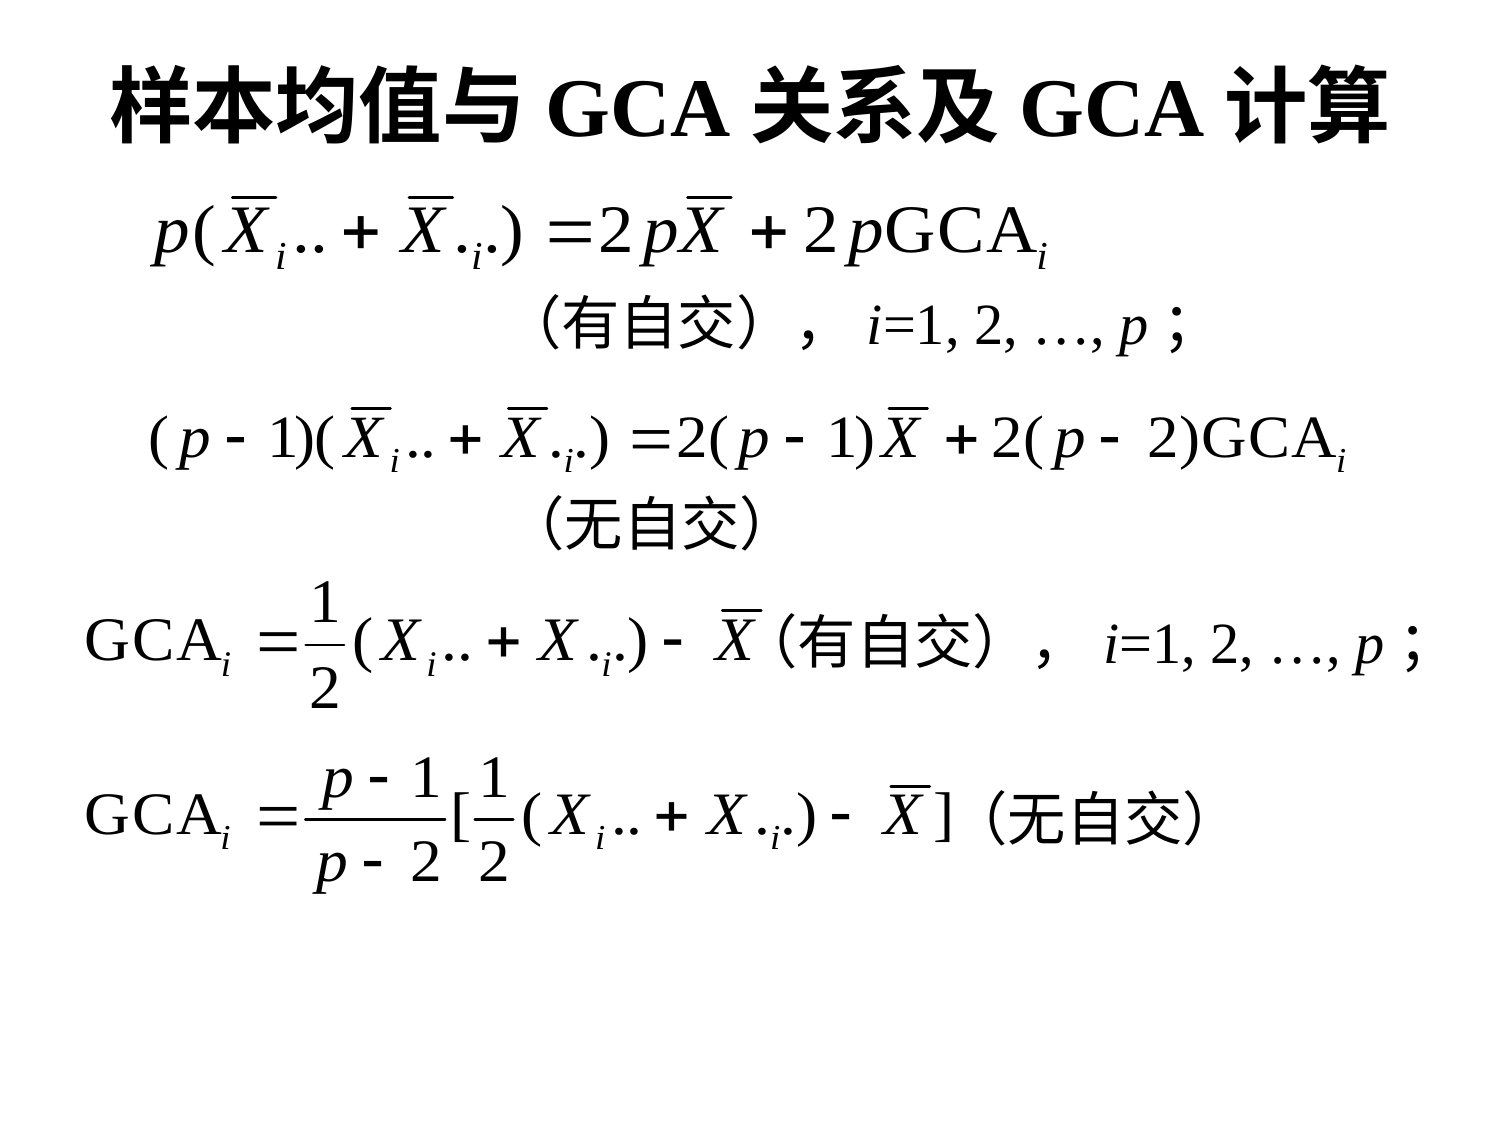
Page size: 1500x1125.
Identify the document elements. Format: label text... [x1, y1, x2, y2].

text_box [140, 396, 1360, 488]
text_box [76, 562, 776, 723]
text_box （无自交） [968, 775, 1256, 860]
text_box （有自交），i=1, 2, …, p； [488, 278, 1236, 364]
title 样本均值与GCA关系及GCA计算 [75, 45, 1425, 161]
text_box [135, 184, 1061, 287]
text_box （有自交），i=1, 2, …, p； [779, 597, 1472, 683]
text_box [76, 739, 965, 906]
text_box （无自交） [491, 496, 813, 565]
